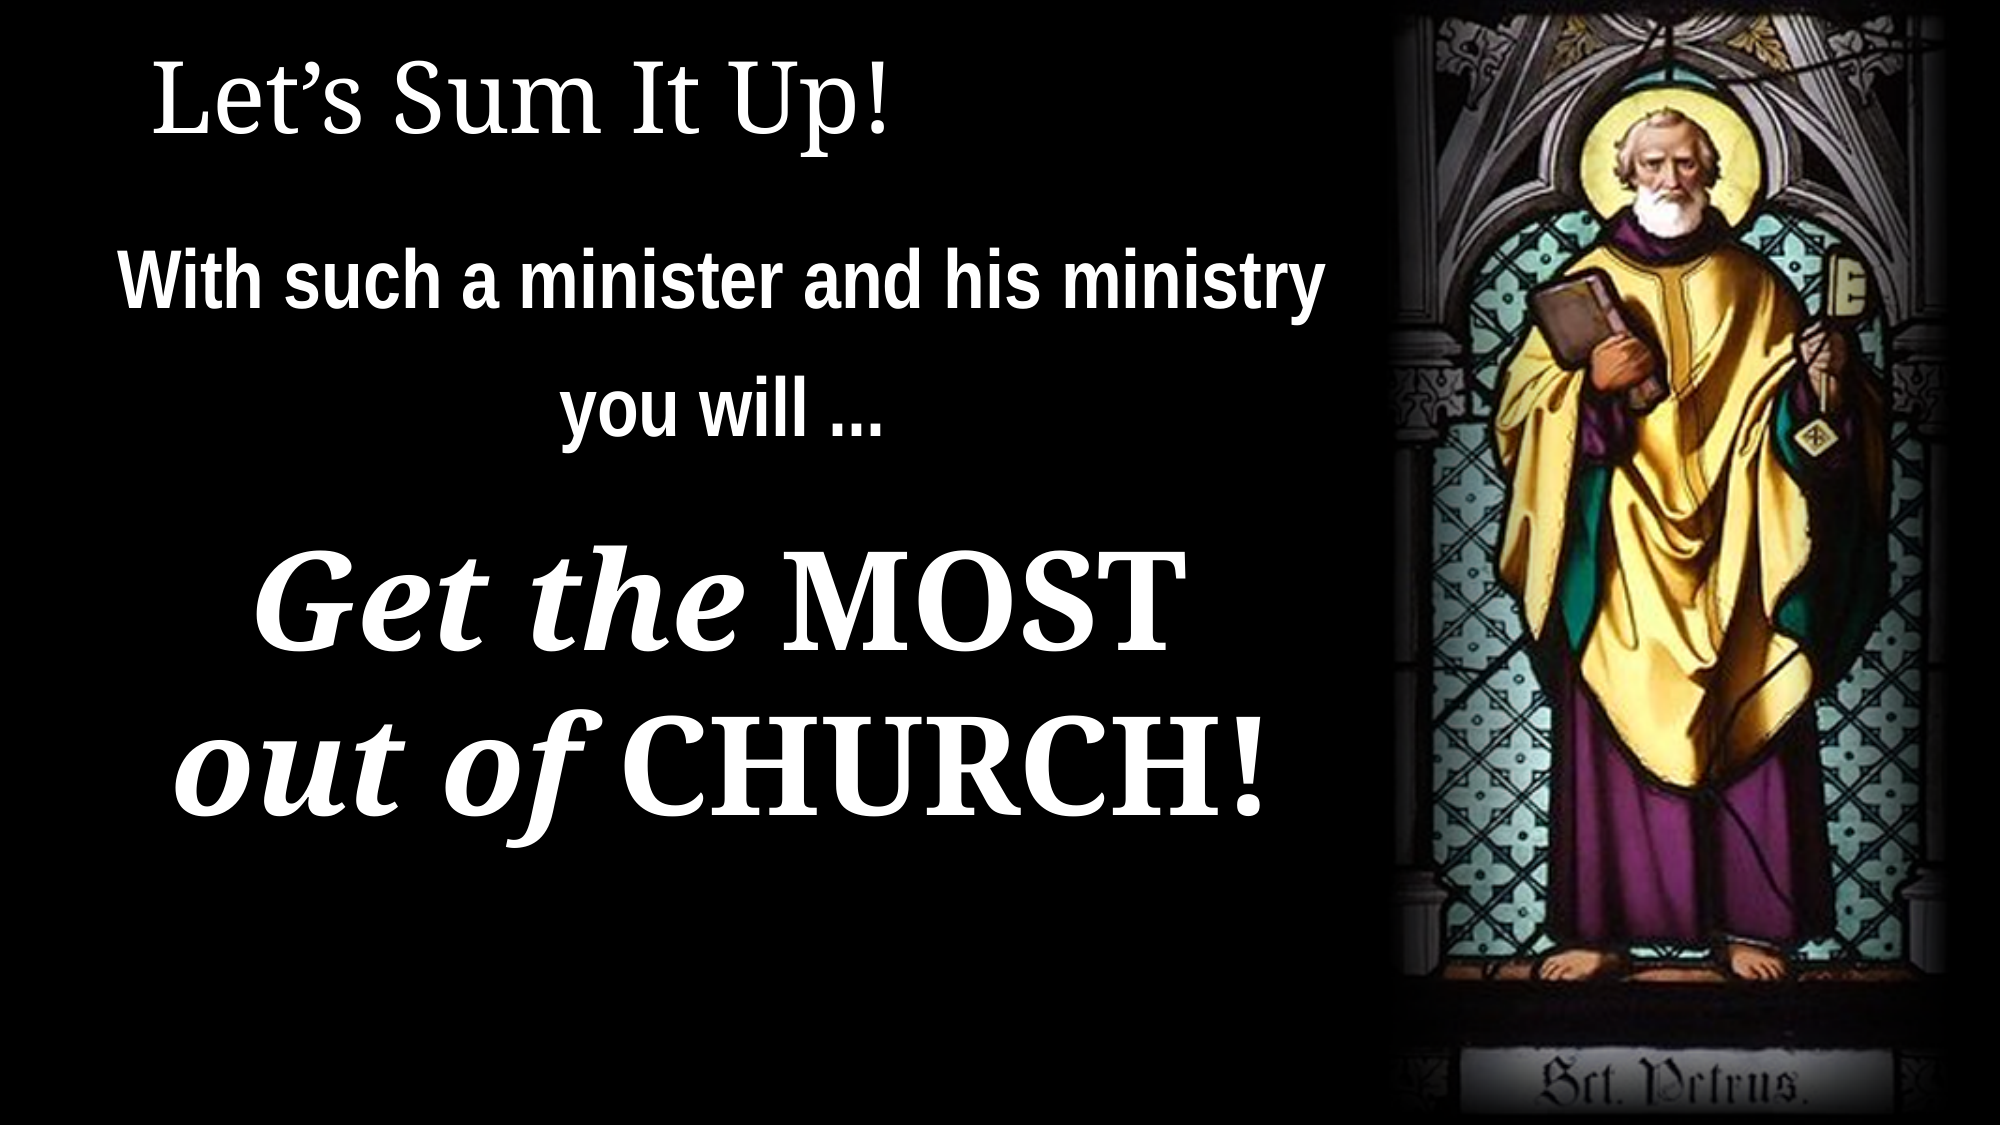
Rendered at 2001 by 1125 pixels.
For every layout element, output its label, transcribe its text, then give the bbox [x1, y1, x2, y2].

title Let’s Sum It Up! [135, 0, 497, 188]
list With such a minister and his ministry you will ... Get the MOST out of CHURCH! [95, 218, 494, 1017]
picture [499, 0, 2000, 1125]
